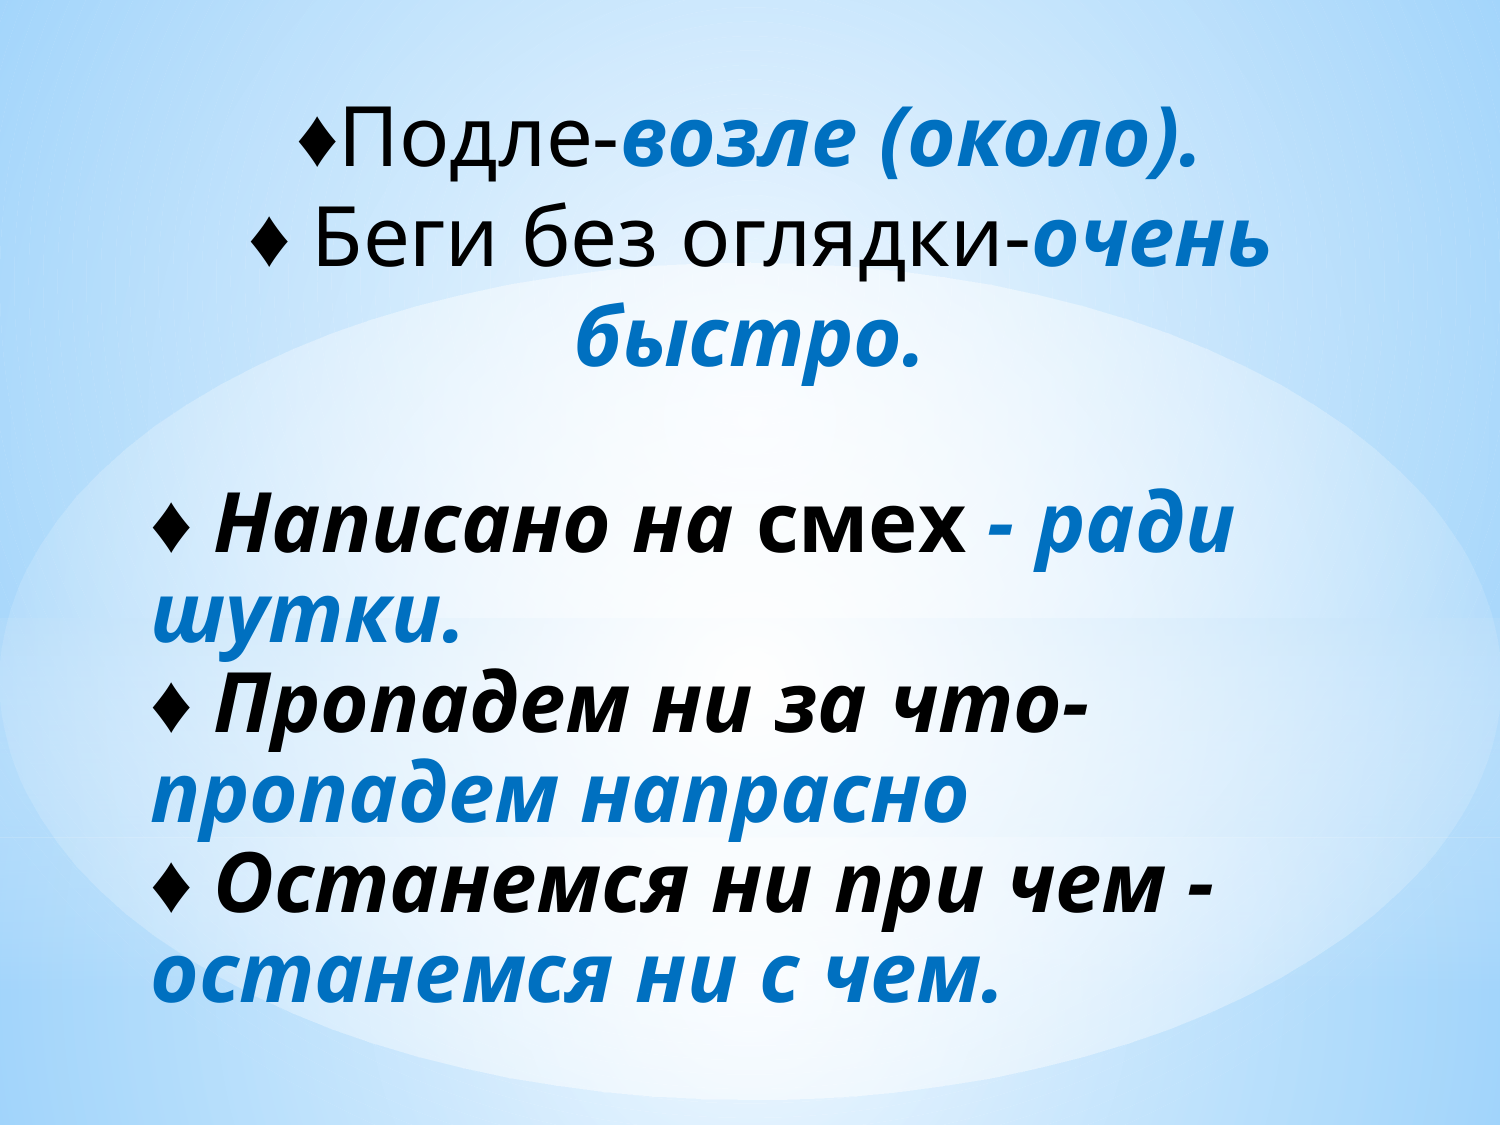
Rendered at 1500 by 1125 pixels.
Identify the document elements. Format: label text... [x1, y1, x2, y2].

text_box ♦ Написано на смех - ради шутки. ♦ Пропадем ни за что- пропадем напрасно ♦ Останемся ни при чем -останемся ни с чем. [135, 473, 1353, 1028]
text_box ♦Подле-возле (около). ♦ Беги без оглядки-очень быстро. [100, 75, 1400, 390]
